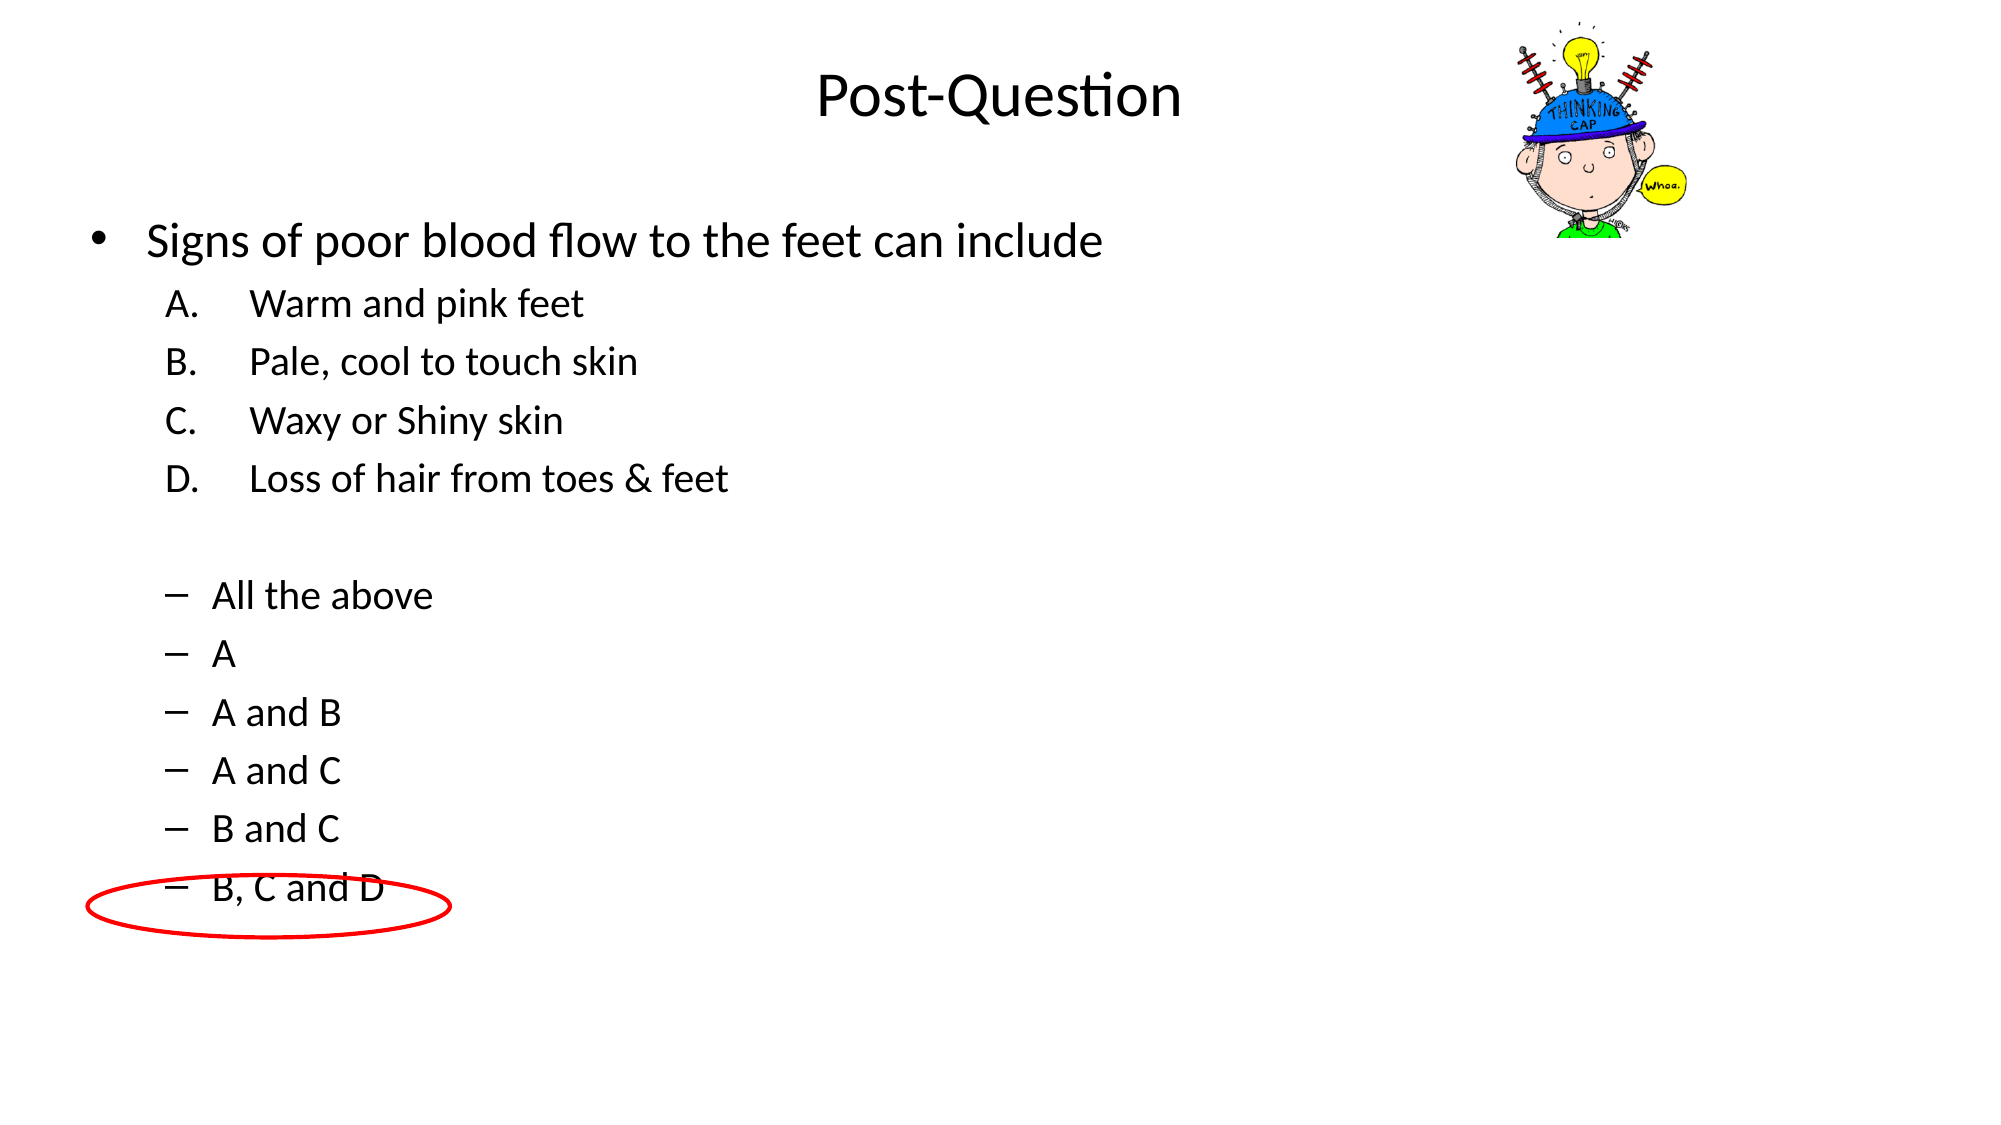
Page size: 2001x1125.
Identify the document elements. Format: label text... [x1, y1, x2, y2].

text_box [85, 872, 453, 940]
picture [1498, 12, 1693, 238]
title Post-Question [324, 45, 1492, 138]
list Signs of poor blood flow to the feet can include Warm and pink feet Pale, cool to touch skin Waxy or Shiny skin Loss of hair from toes & feet All the above A A and B A and C B and C B, C and D [75, 200, 1675, 1063]
